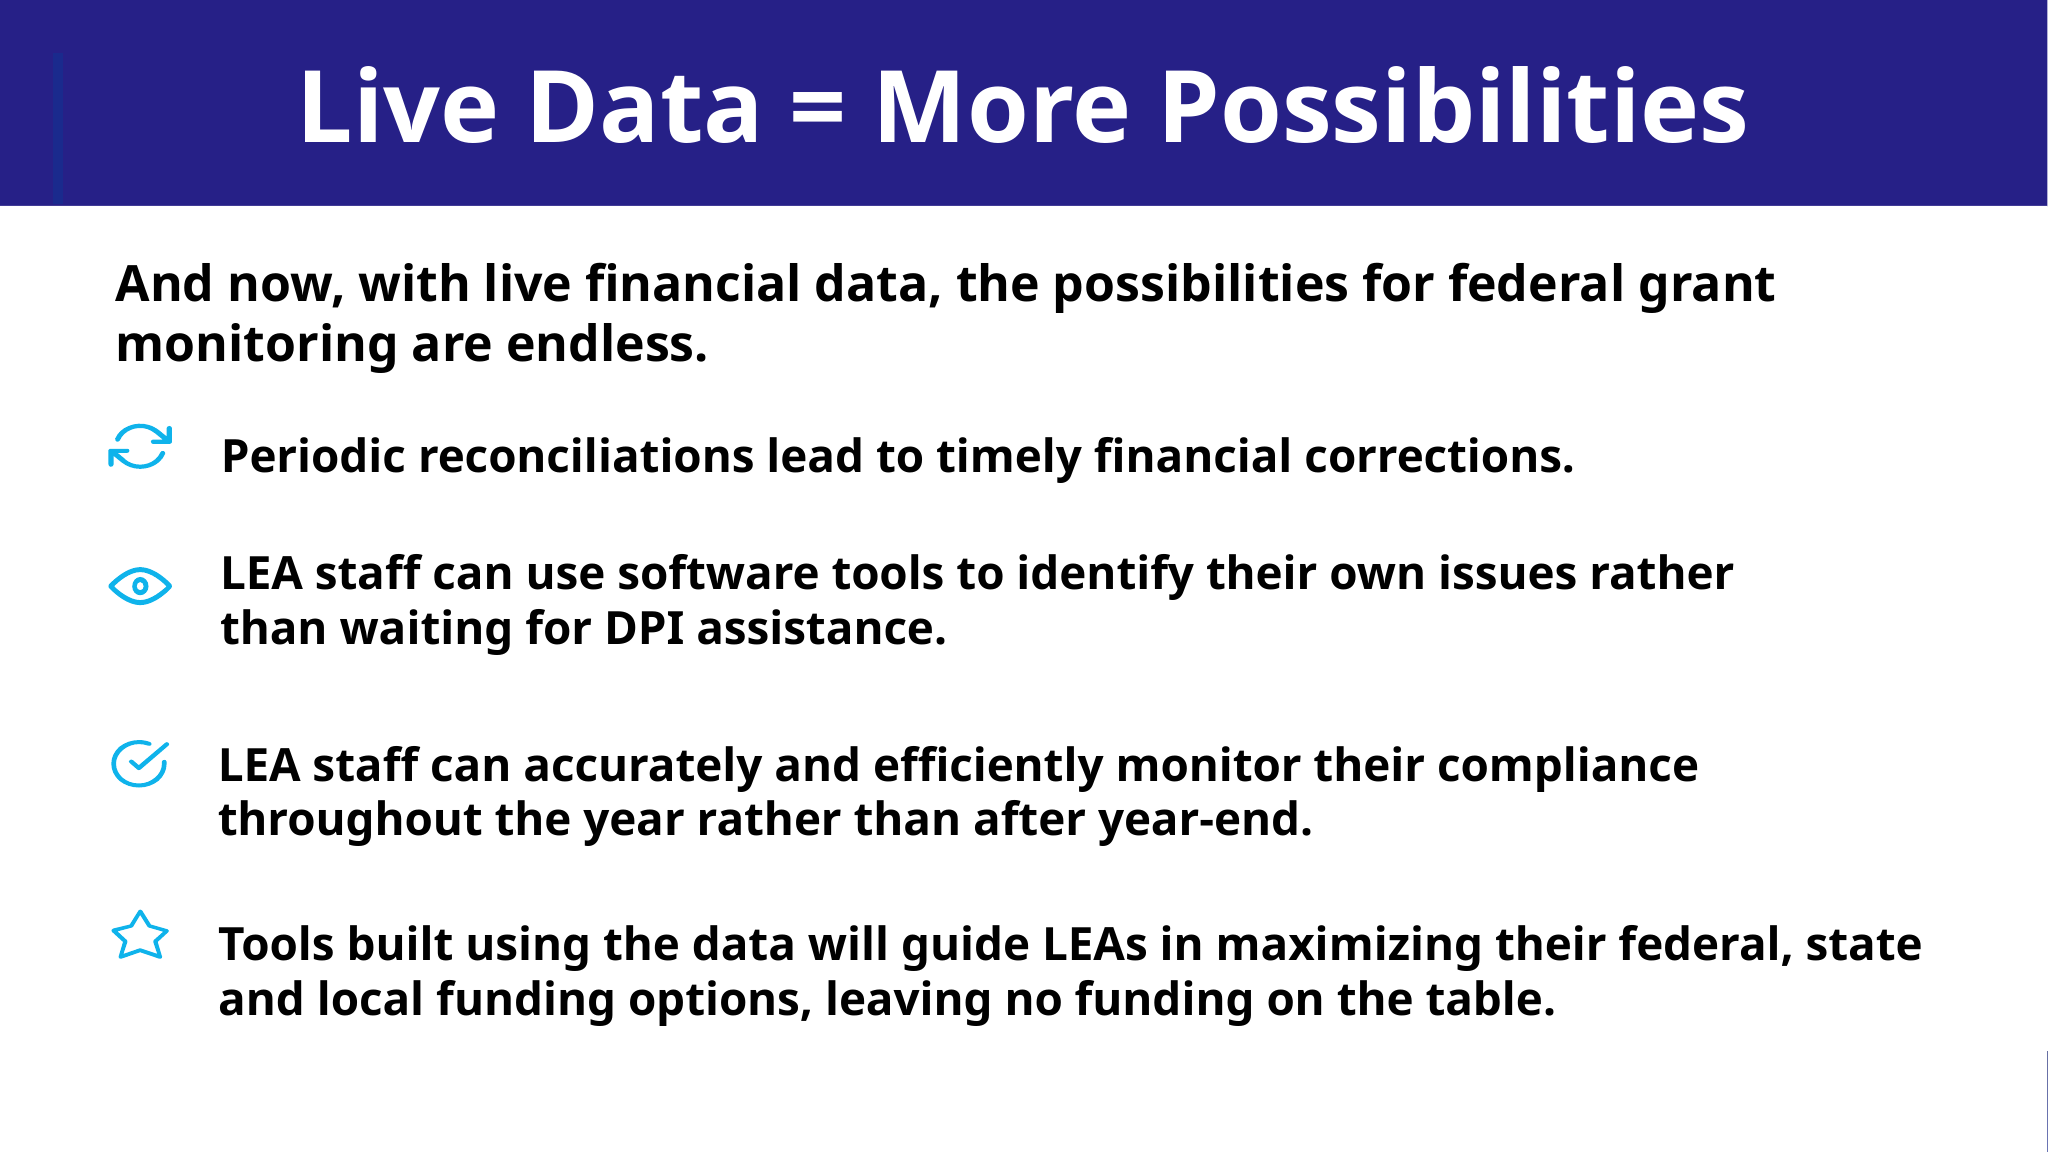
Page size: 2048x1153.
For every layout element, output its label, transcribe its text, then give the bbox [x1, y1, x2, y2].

text_box [115, 423, 172, 444]
text_box [111, 909, 169, 959]
title Live Data = More Possibilities [0, 0, 2048, 204]
text_box LEA staff can accurately and efficiently monitor their compliance throughout the year rather than after year-end. [213, 730, 1860, 892]
text_box And now, with live financial data, the possibilities for federal grant monitoring are endless. [111, 246, 1927, 376]
text_box [108, 567, 172, 606]
text_box [128, 742, 170, 771]
text_box [111, 740, 167, 788]
text_box Tools built using the data will guide LEAs in maximizing their federal, state and local funding options, leaving no funding on the table. [213, 910, 1989, 1071]
text_box LEA staff can use software tools to identify their own issues rather than waiting for DPI assistance. [199, 523, 1846, 675]
text_box [0, 204, 2048, 1153]
text_box [108, 448, 166, 469]
text_box Periodic reconciliations lead to timely financial corrections. [216, 411, 1963, 528]
